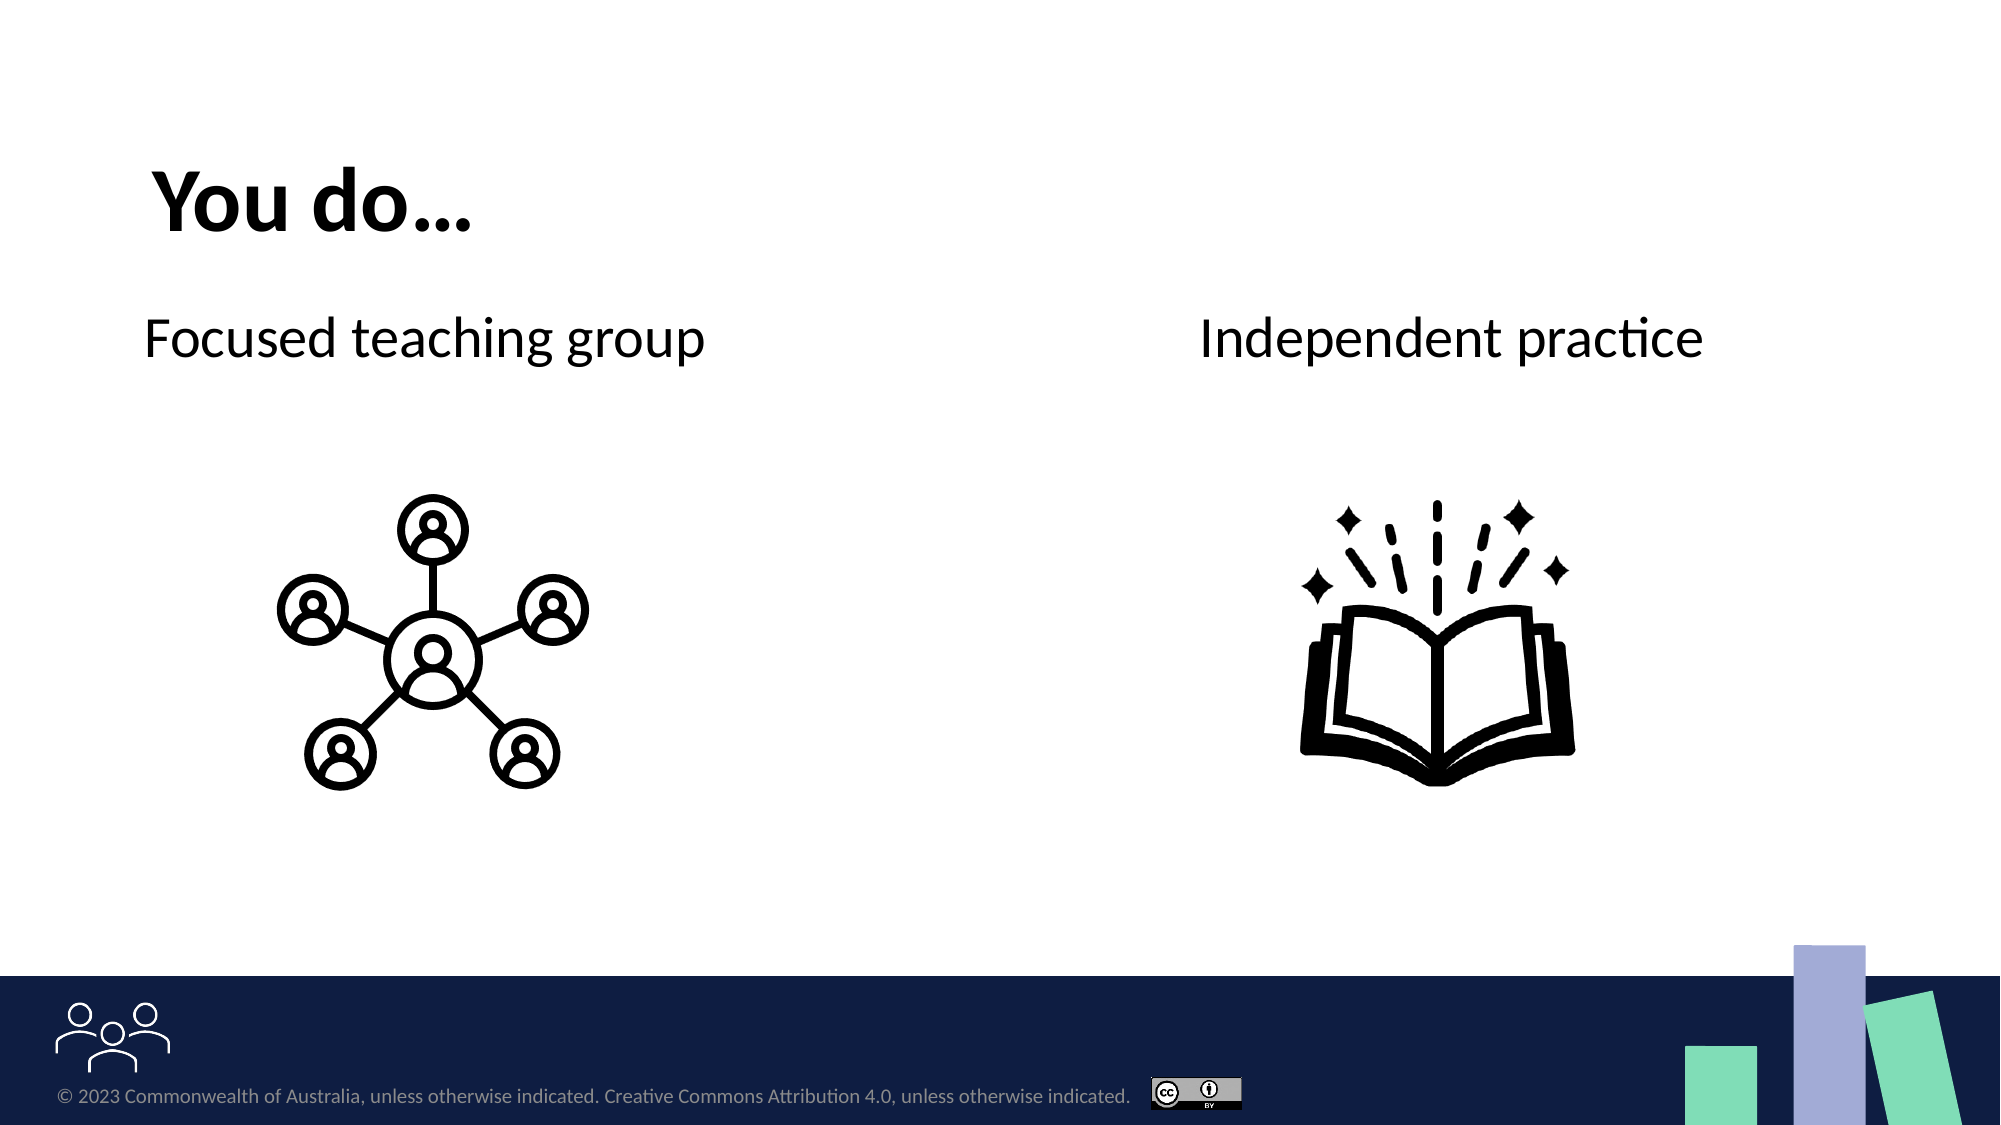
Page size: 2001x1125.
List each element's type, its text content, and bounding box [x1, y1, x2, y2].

text_box You do… [137, 116, 1863, 288]
list Independent practice [1027, 299, 1878, 1014]
picture [245, 450, 628, 833]
picture [1286, 492, 1588, 792]
picture [1151, 1077, 1242, 1110]
picture [47, 972, 178, 1104]
list Focused teaching group [0, 299, 850, 1014]
